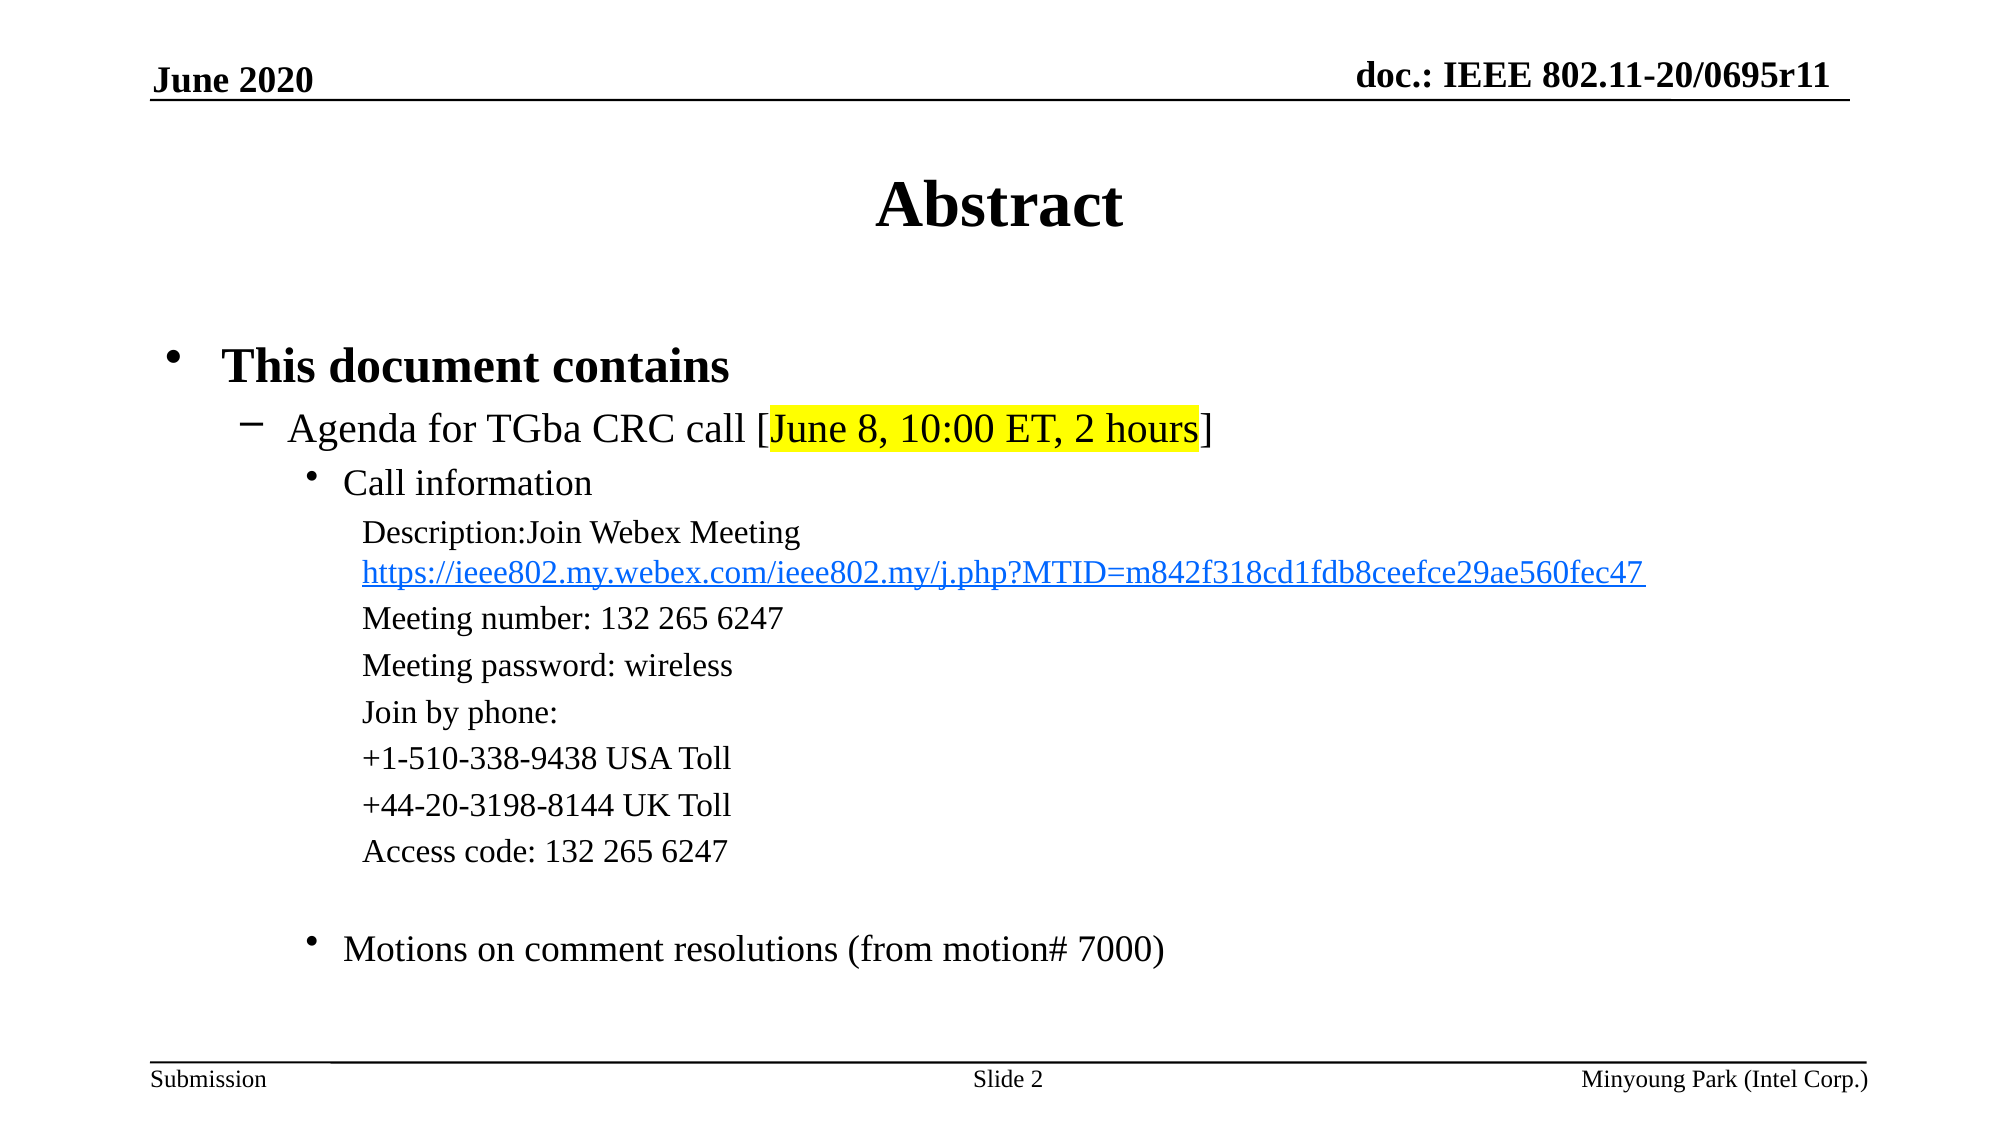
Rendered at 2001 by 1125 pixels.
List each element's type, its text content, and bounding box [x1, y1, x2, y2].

slide_number Slide 2 [964, 1061, 1053, 1093]
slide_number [152, 54, 347, 101]
footer Minyoung Park (Intel Corp.) [1266, 1061, 1869, 1093]
title Abstract [150, 112, 1850, 288]
list This document contains Agenda for TGba CRC call [June 8, 10:00 ET, 2 hours] Call information Description:Join Webex Meeting https://ieee802.my.webex.com/ieee802.my/j.php?MTID=m842f318cd1fdb8ceefce29ae560fec47 Meeting number: 132 265 6247 Meeting password: wireless Join by phone: +1-510-338-9438 USA Toll +44-20-3198-8144 UK Toll Access code: 132 265 6247 Motions on comment resolutions (from motion# 7000) [150, 324, 1850, 1000]
